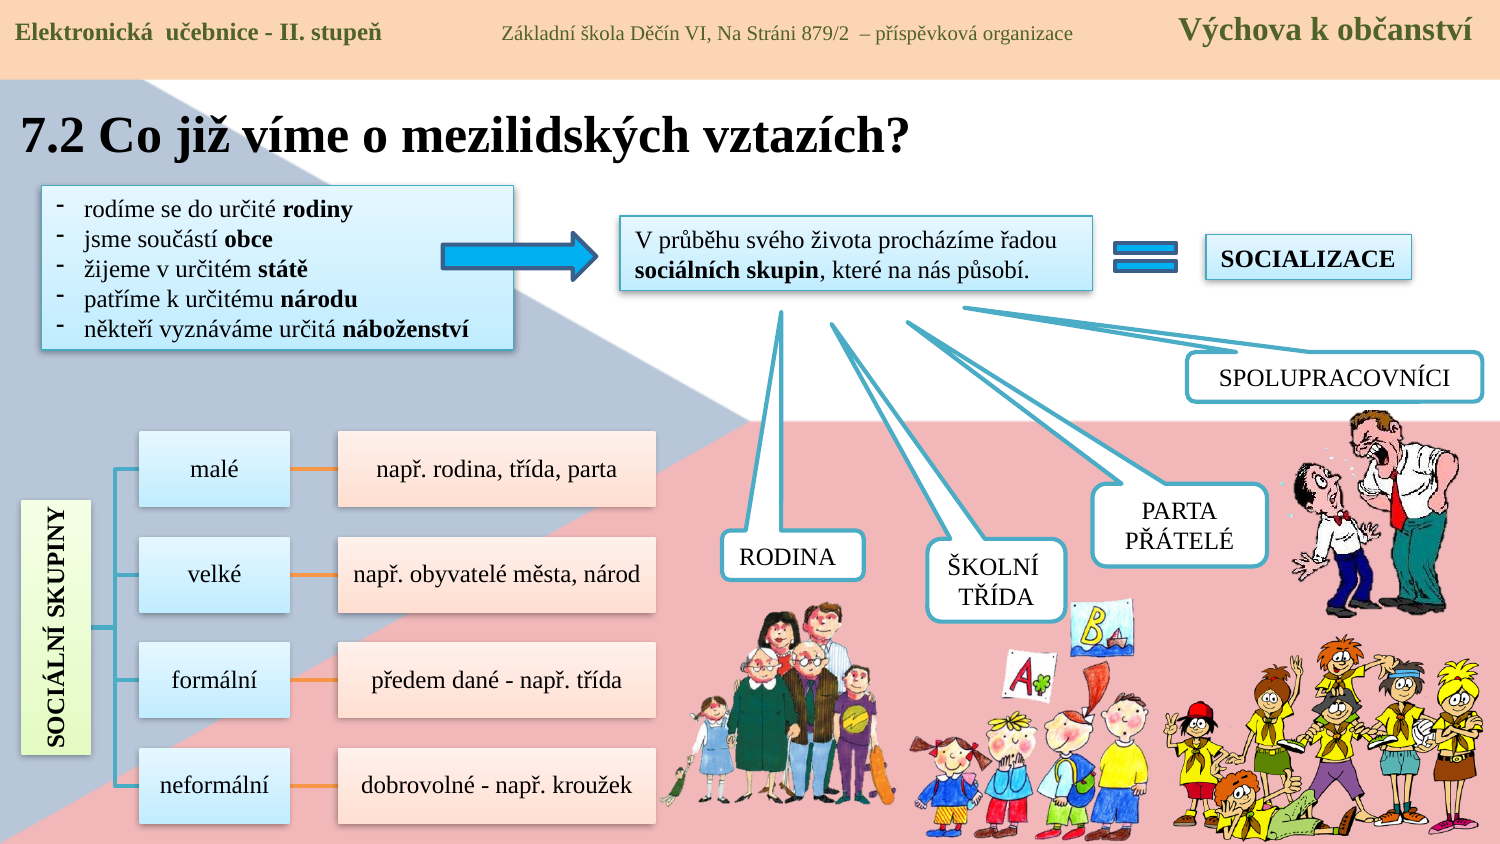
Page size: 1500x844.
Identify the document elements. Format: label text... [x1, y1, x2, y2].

picture [672, 598, 900, 812]
picture [1163, 634, 1483, 842]
text_box V průběhu svého života procházíme řadou sociálních skupin, které na nás působí. [619, 215, 1093, 291]
picture [1277, 409, 1459, 618]
picture [903, 595, 1152, 844]
text_box [440, 230, 599, 282]
text_box SPOLUPRACOVNÍCI [962, 305, 1485, 404]
text_box Elektronická učebnice - II. stupeň Základní škola Děčín VI, Na Stráni 879/2 – příspěvková organizace Výchova k občanství [0, 0, 1500, 80]
text_box ŠKOLNÍ TŘÍDA [829, 322, 1068, 594]
text_box 7.2 Co již víme o mezilidských vztazích? [5, 83, 975, 181]
text_box RODINA [719, 309, 866, 583]
text_box [1113, 259, 1178, 273]
text_box rodíme se do určité rodiny jsme součástí obce žijeme v určitém státě patříme k určitému národu někteří vyznáváme určitá náboženství [41, 185, 514, 351]
text_box SOCIALIZACE [1205, 234, 1412, 280]
text_box [1113, 241, 1178, 255]
text_box PARTA PŘÁTELÉ [905, 320, 1270, 569]
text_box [5, 431, 672, 824]
